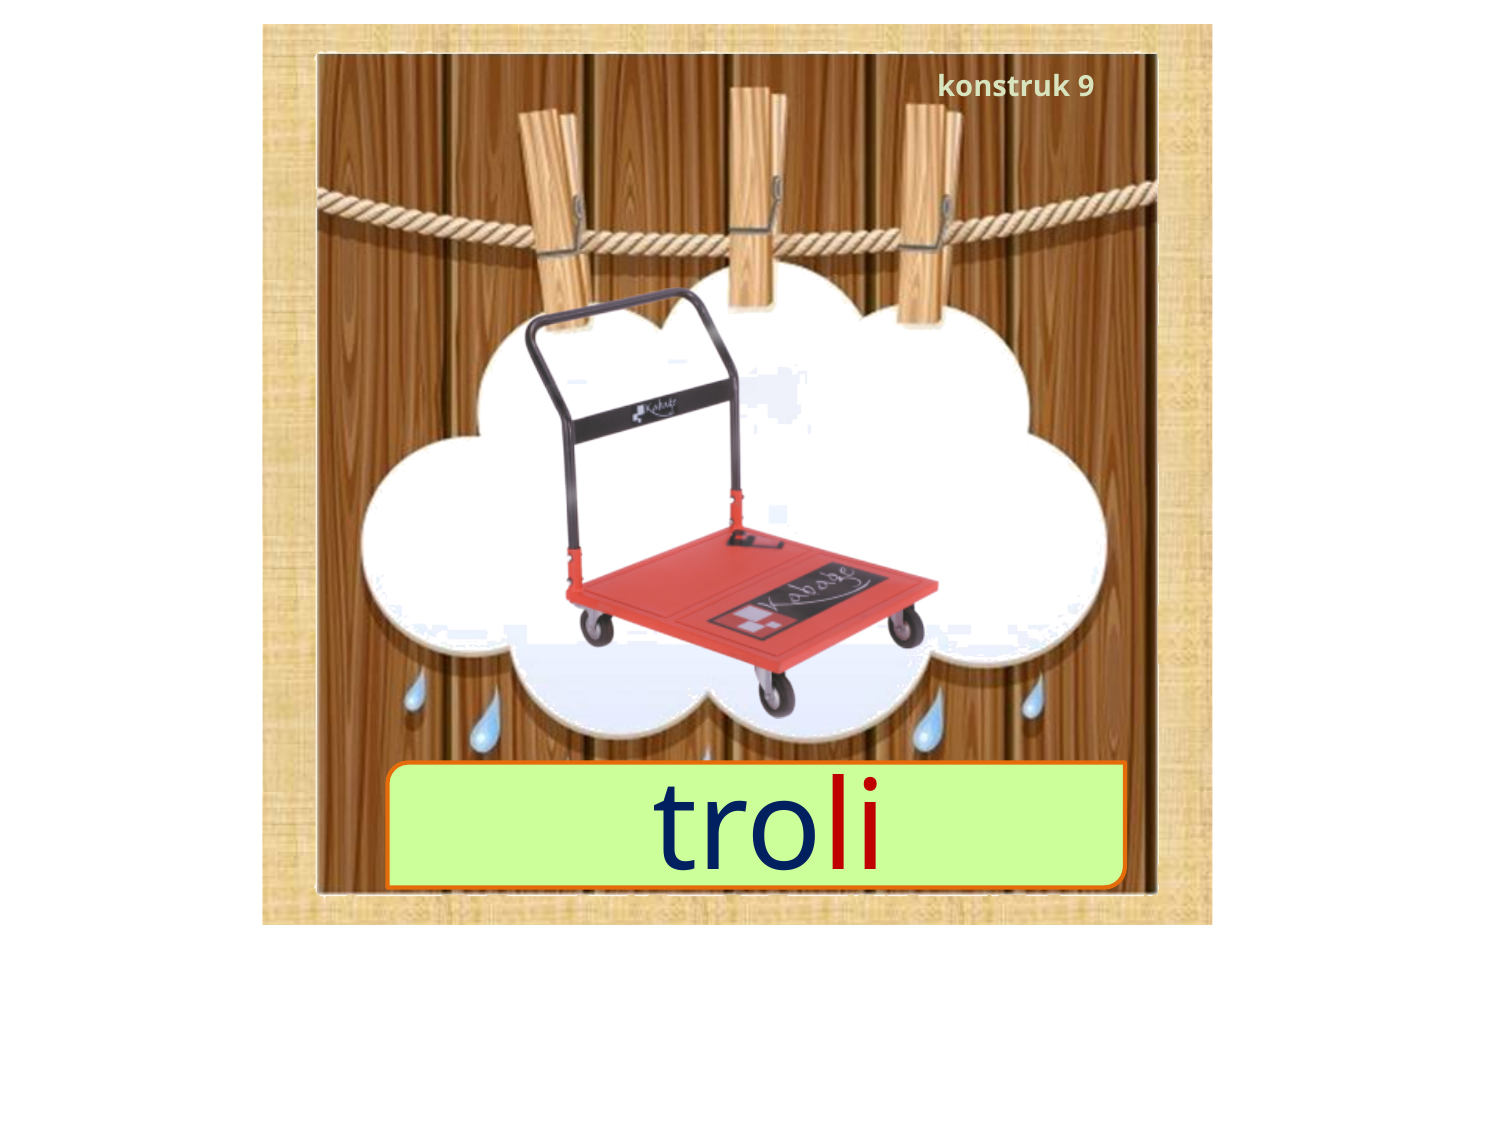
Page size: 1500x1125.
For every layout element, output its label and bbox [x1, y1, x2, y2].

picture [305, 24, 1160, 926]
text_box [1158, 23, 1215, 927]
text_box [260, 23, 306, 927]
